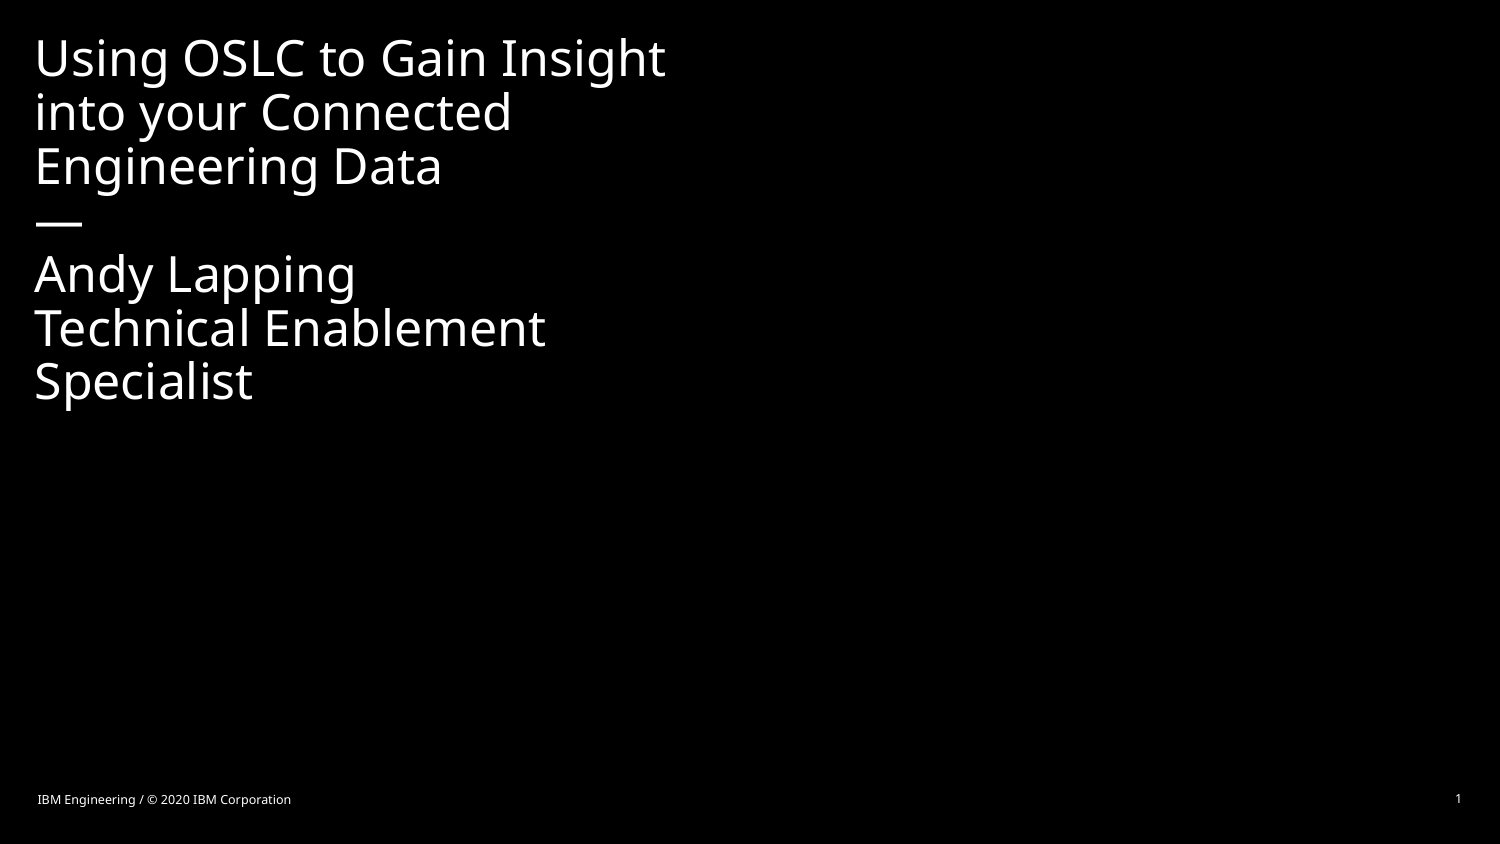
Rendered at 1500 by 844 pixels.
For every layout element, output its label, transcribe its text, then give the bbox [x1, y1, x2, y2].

footer IBM Engineering / © 2020 IBM Corporation [37, 785, 713, 813]
slide_number 1 [1162, 785, 1463, 813]
title Using OSLC to Gain Insight into your Connected Engineering Data — Andy Lapping Technical Enablement Specialist [34, 33, 714, 738]
